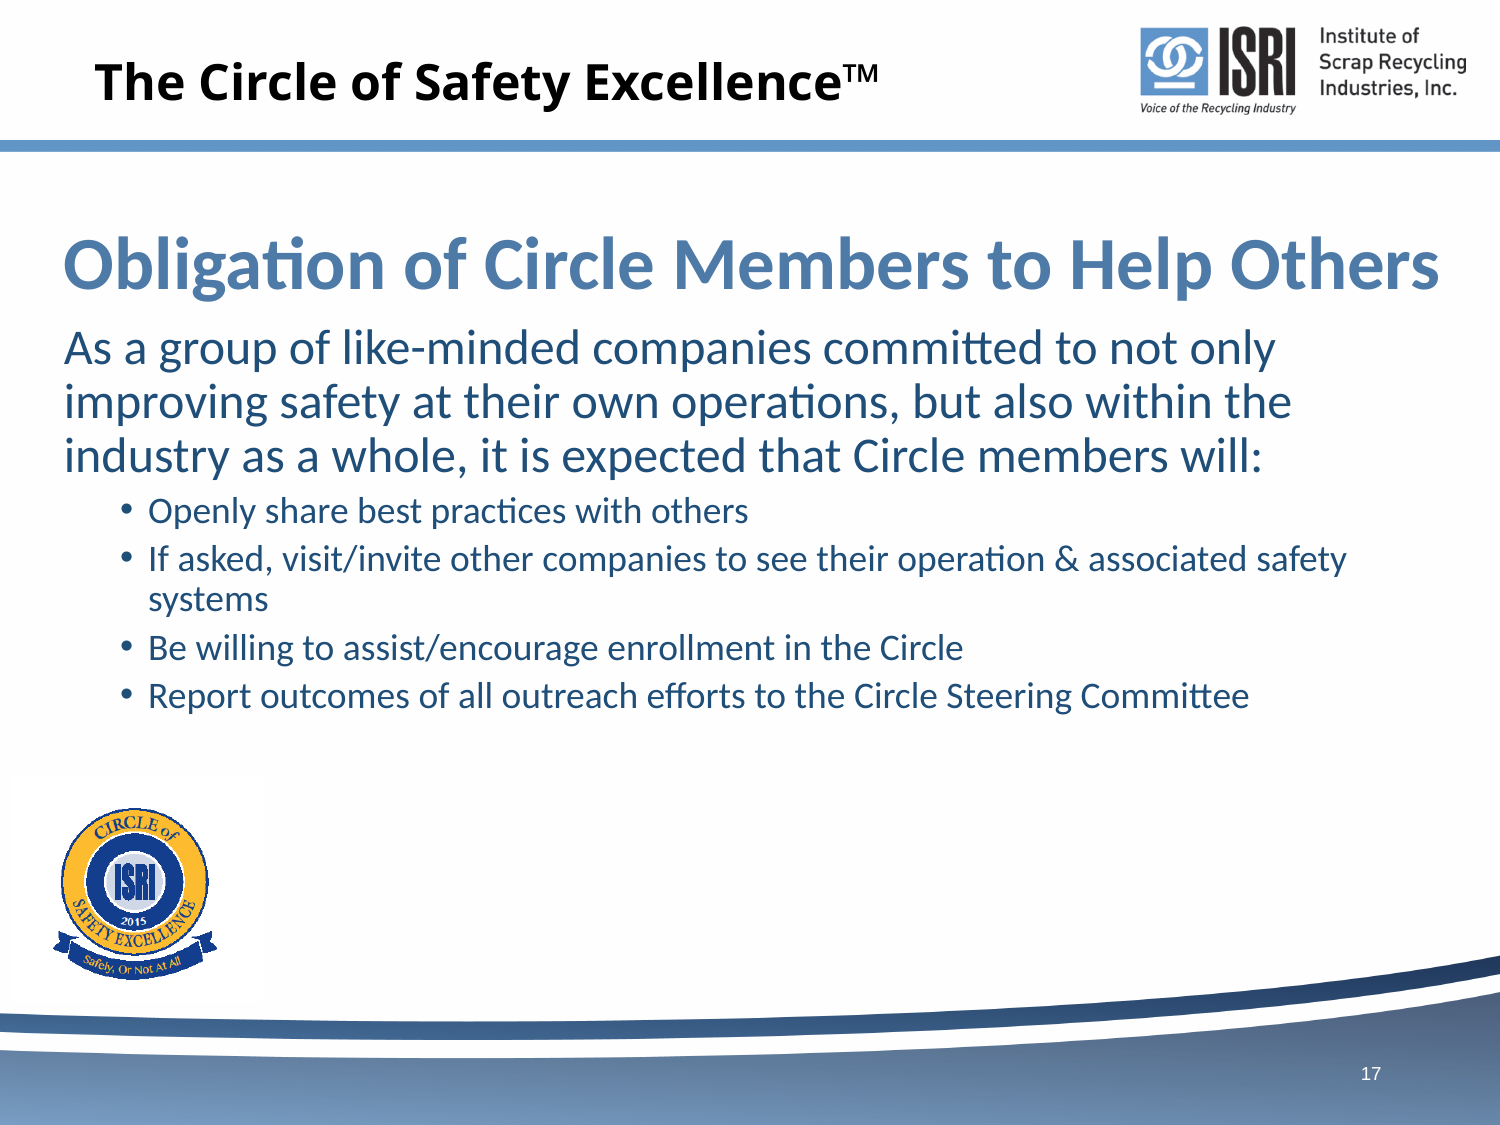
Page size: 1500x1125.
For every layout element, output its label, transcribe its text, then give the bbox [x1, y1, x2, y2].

list Obligation of Circle Members to Help Others As a group of like-minded companies committed to not only improving safety at their own operations, but also within the industry as a whole, it is expected that Circle members will: Openly share best practices with others If asked, visit/invite other companies to see their operation & associated safety systems Be willing to assist/encourage enrollment in the Circle Report outcomes of all outreach efforts to the Circle Steering Committee [48, 216, 1462, 954]
picture [0, 0, 1500, 1125]
title The Circle of Safety Excellence™ [66, 0, 1361, 170]
slide_number 17 [1059, 1042, 1397, 1103]
